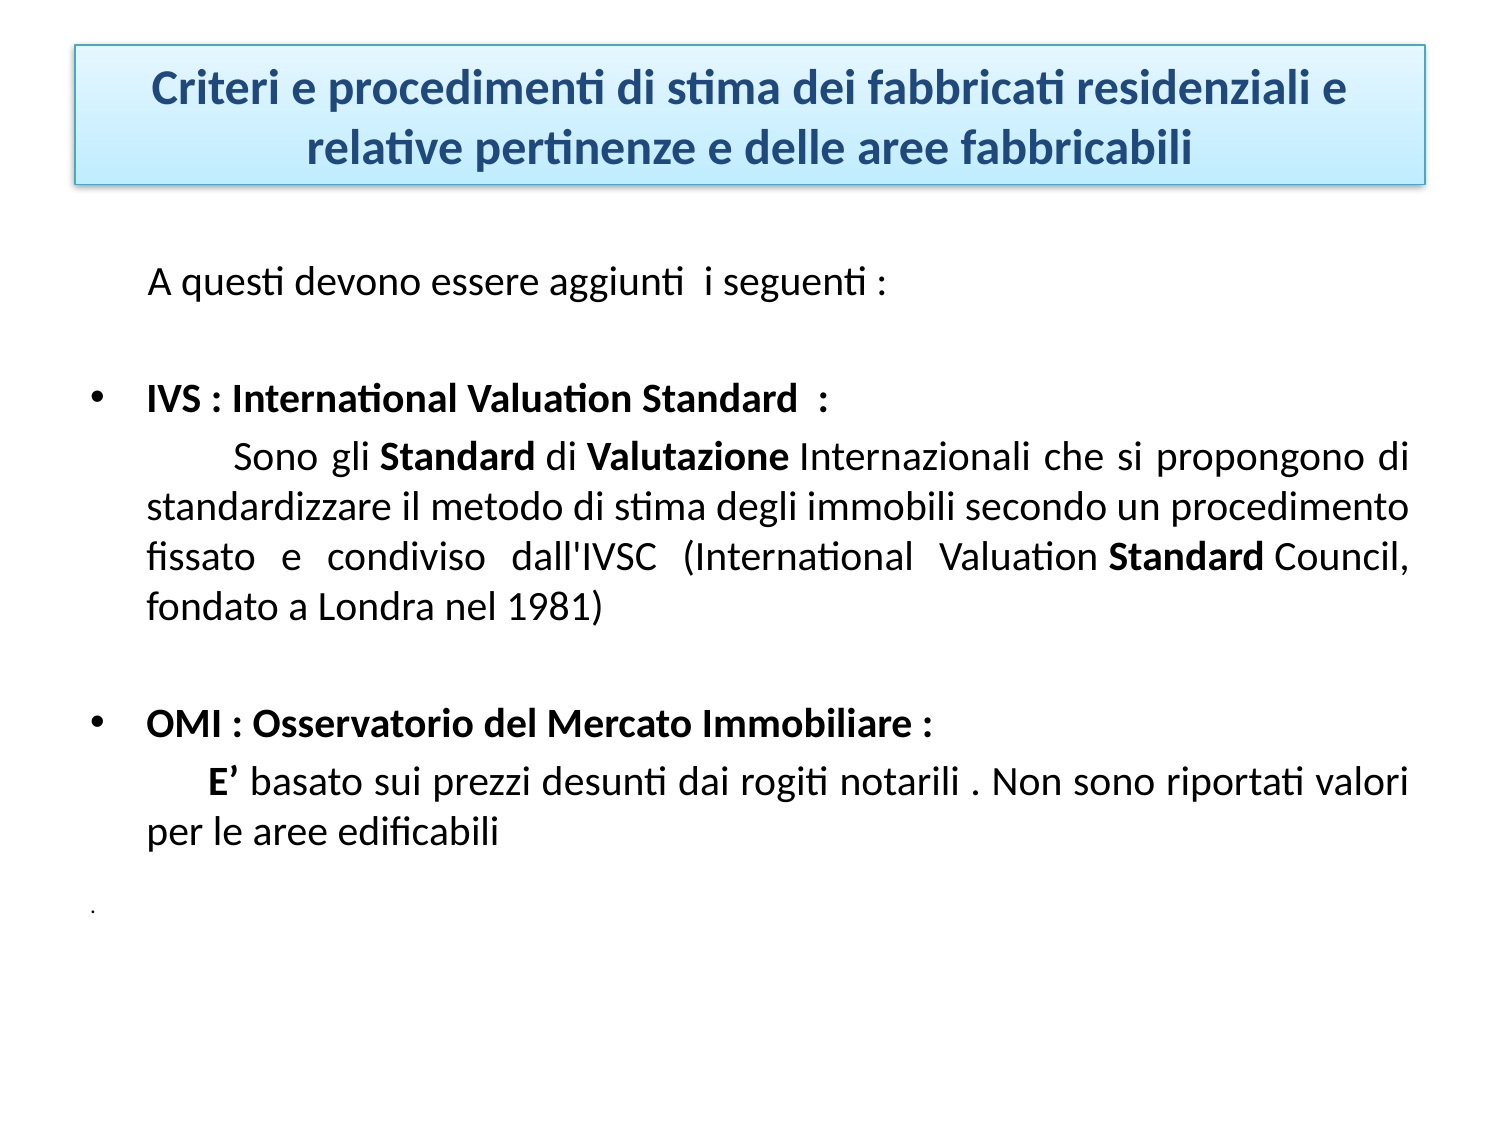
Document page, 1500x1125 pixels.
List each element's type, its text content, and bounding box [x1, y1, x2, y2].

list A questi devono essere aggiunti i seguenti : IVS : International Valuation Standard : Sono gli Standard di Valutazione Internazionali che si propongono di standardizzare il metodo di stima degli immobili secondo un procedimento fissato e condiviso dall'IVSC (International Valuation Standard Council, fondato a Londra nel 1981) OMI : Osservatorio del Mercato Immobiliare : E’ basato sui prezzi desunti dai rogiti notarili . Non sono riportati valori per le aree edificabili . [75, 208, 1425, 1083]
title Criteri e procedimenti di stima dei fabbricati residenziali e relative pertinenze e delle aree fabbricabili [74, 44, 1426, 185]
